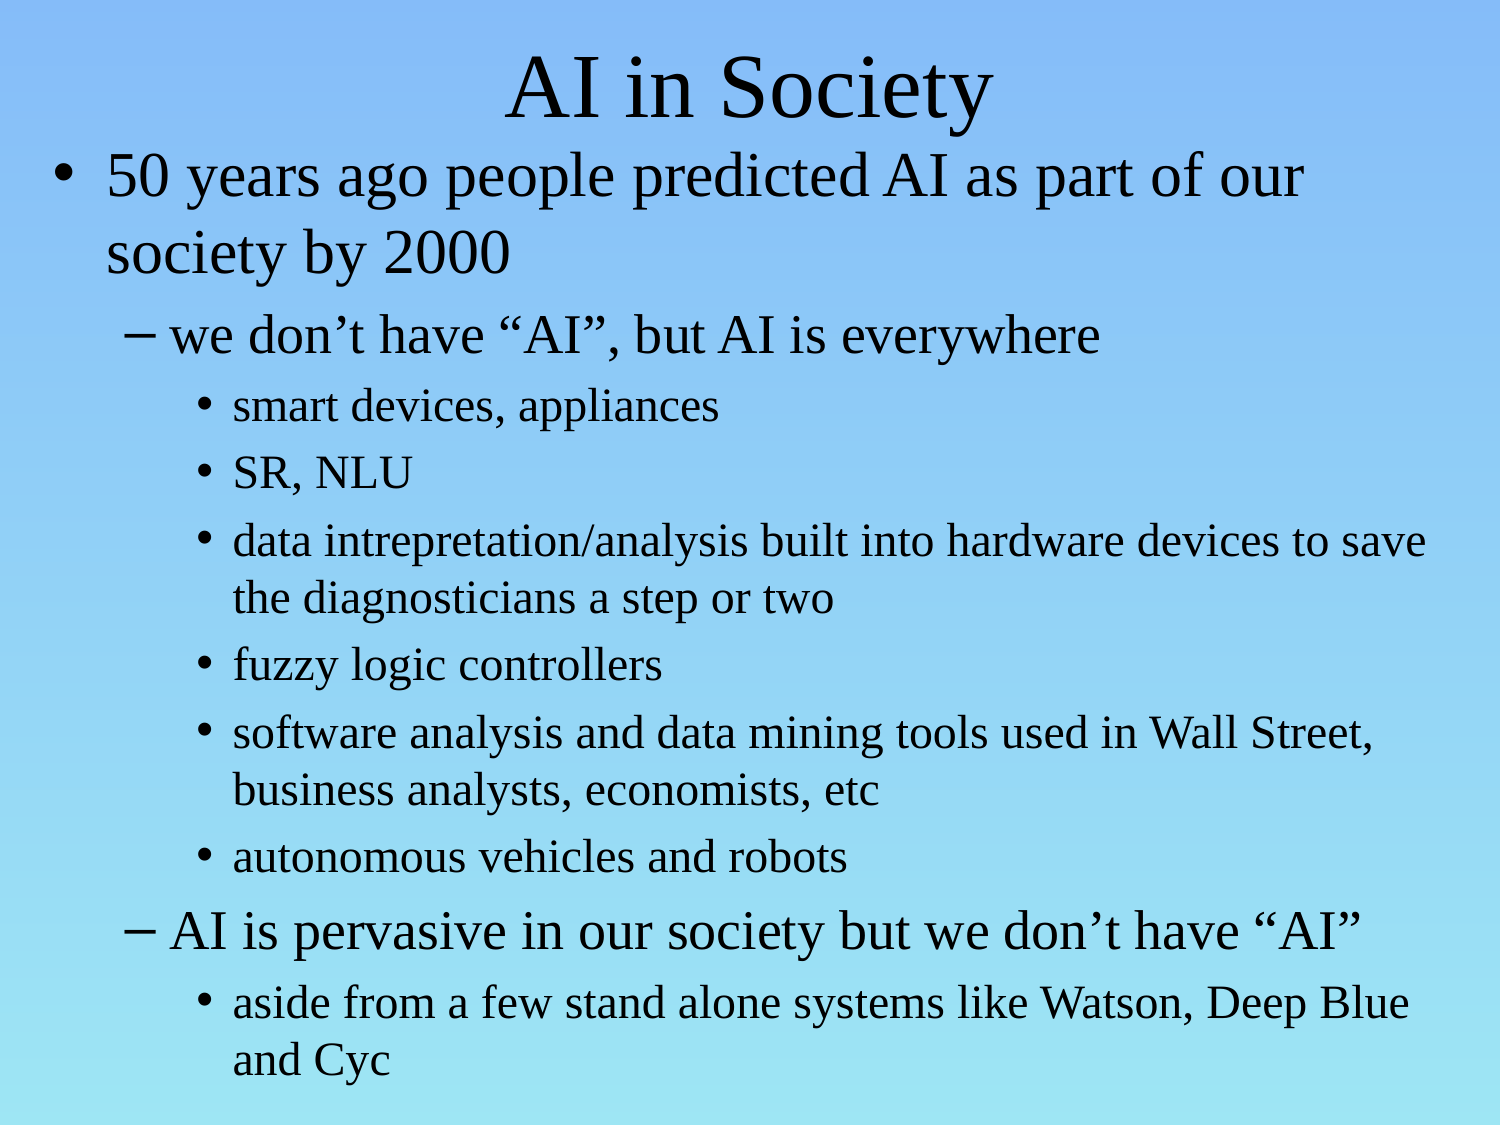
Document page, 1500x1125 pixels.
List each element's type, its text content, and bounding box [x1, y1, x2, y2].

list 50 years ago people predicted AI as part of our society by 2000 we don’t have “AI”, but AI is everywhere smart devices, appliances SR, NLU data intrepretation/analysis built into hardware devices to save the diagnosticians a step or two fuzzy logic controllers software analysis and data mining tools used in Wall Street, business analysts, economists, etc autonomous vehicles and robots AI is pervasive in our society but we don’t have “AI” aside from a few stand alone systems like Watson, Deep Blue and Cyc [37, 125, 1463, 1100]
title AI in Society [75, 0, 1425, 125]
